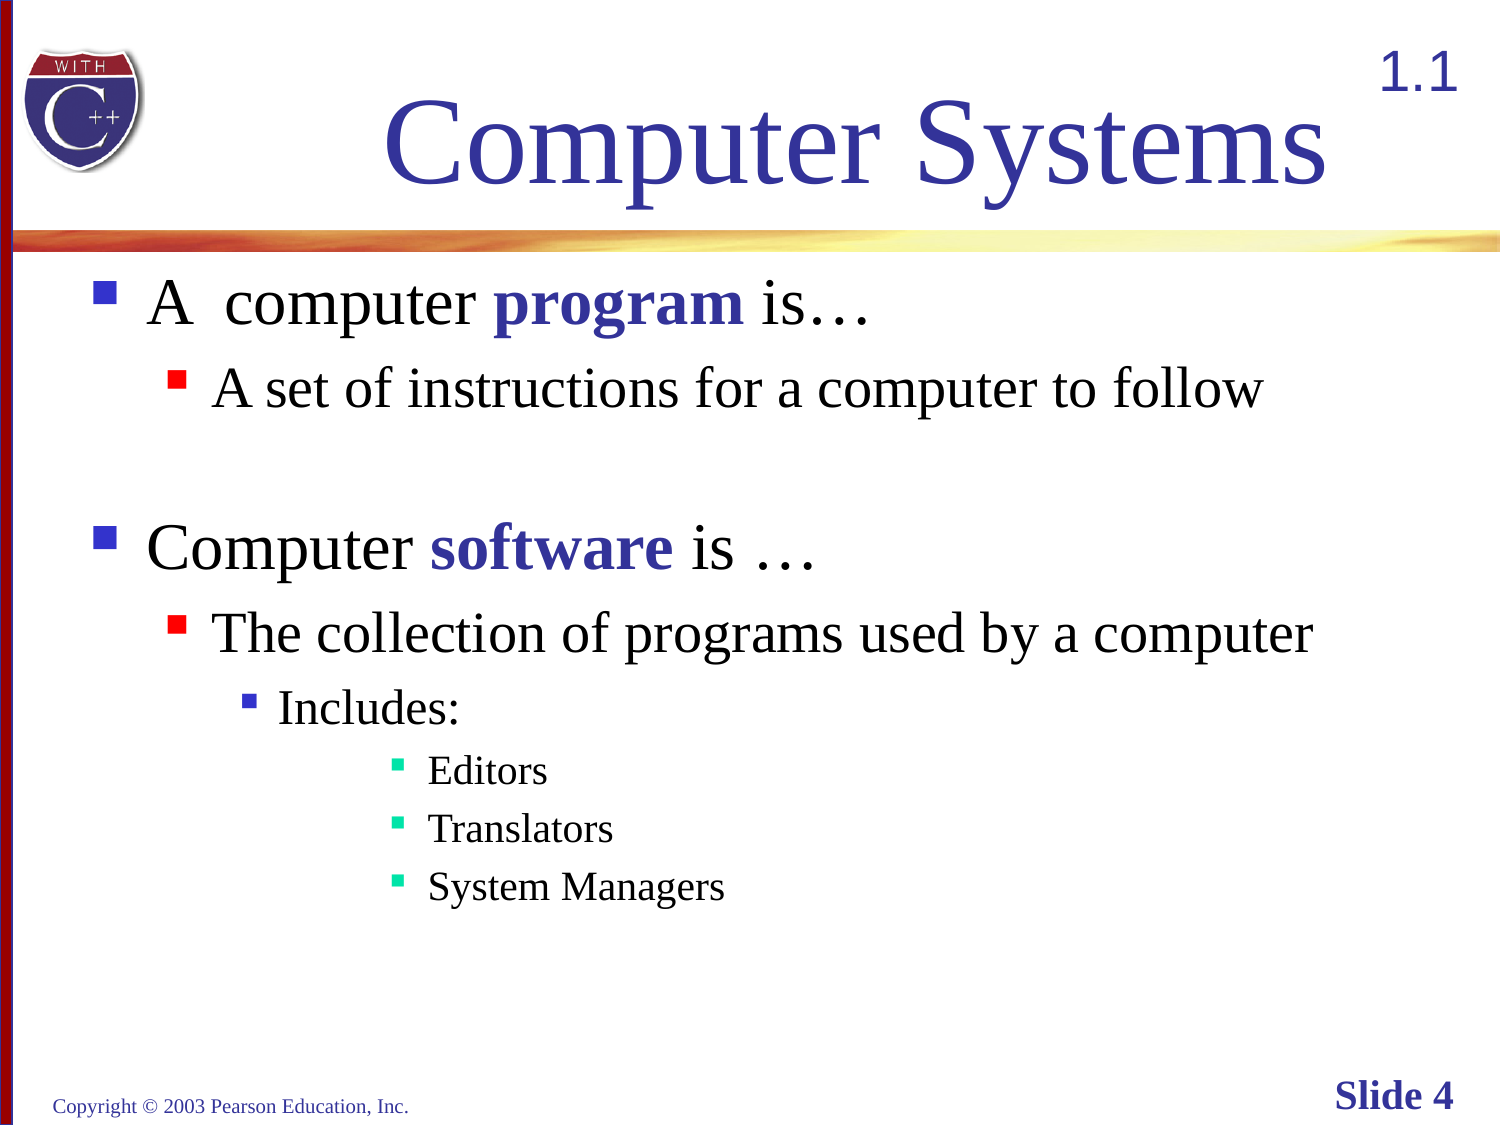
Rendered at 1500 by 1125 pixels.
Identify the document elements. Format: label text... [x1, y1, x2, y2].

slide_number Slide 4 [1156, 1050, 1469, 1125]
list A computer program is… A set of instructions for a computer to follow Computer software is … The collection of programs used by a computer Includes: Editors Translators System Managers [75, 249, 1461, 1000]
title Computer Systems [225, 3, 1488, 216]
picture [13, 230, 1500, 252]
footer Copyright © 2003 Pearson Education, Inc. [37, 1050, 1156, 1125]
picture [21, 46, 145, 173]
text_box 1.1 [1363, 25, 1475, 110]
